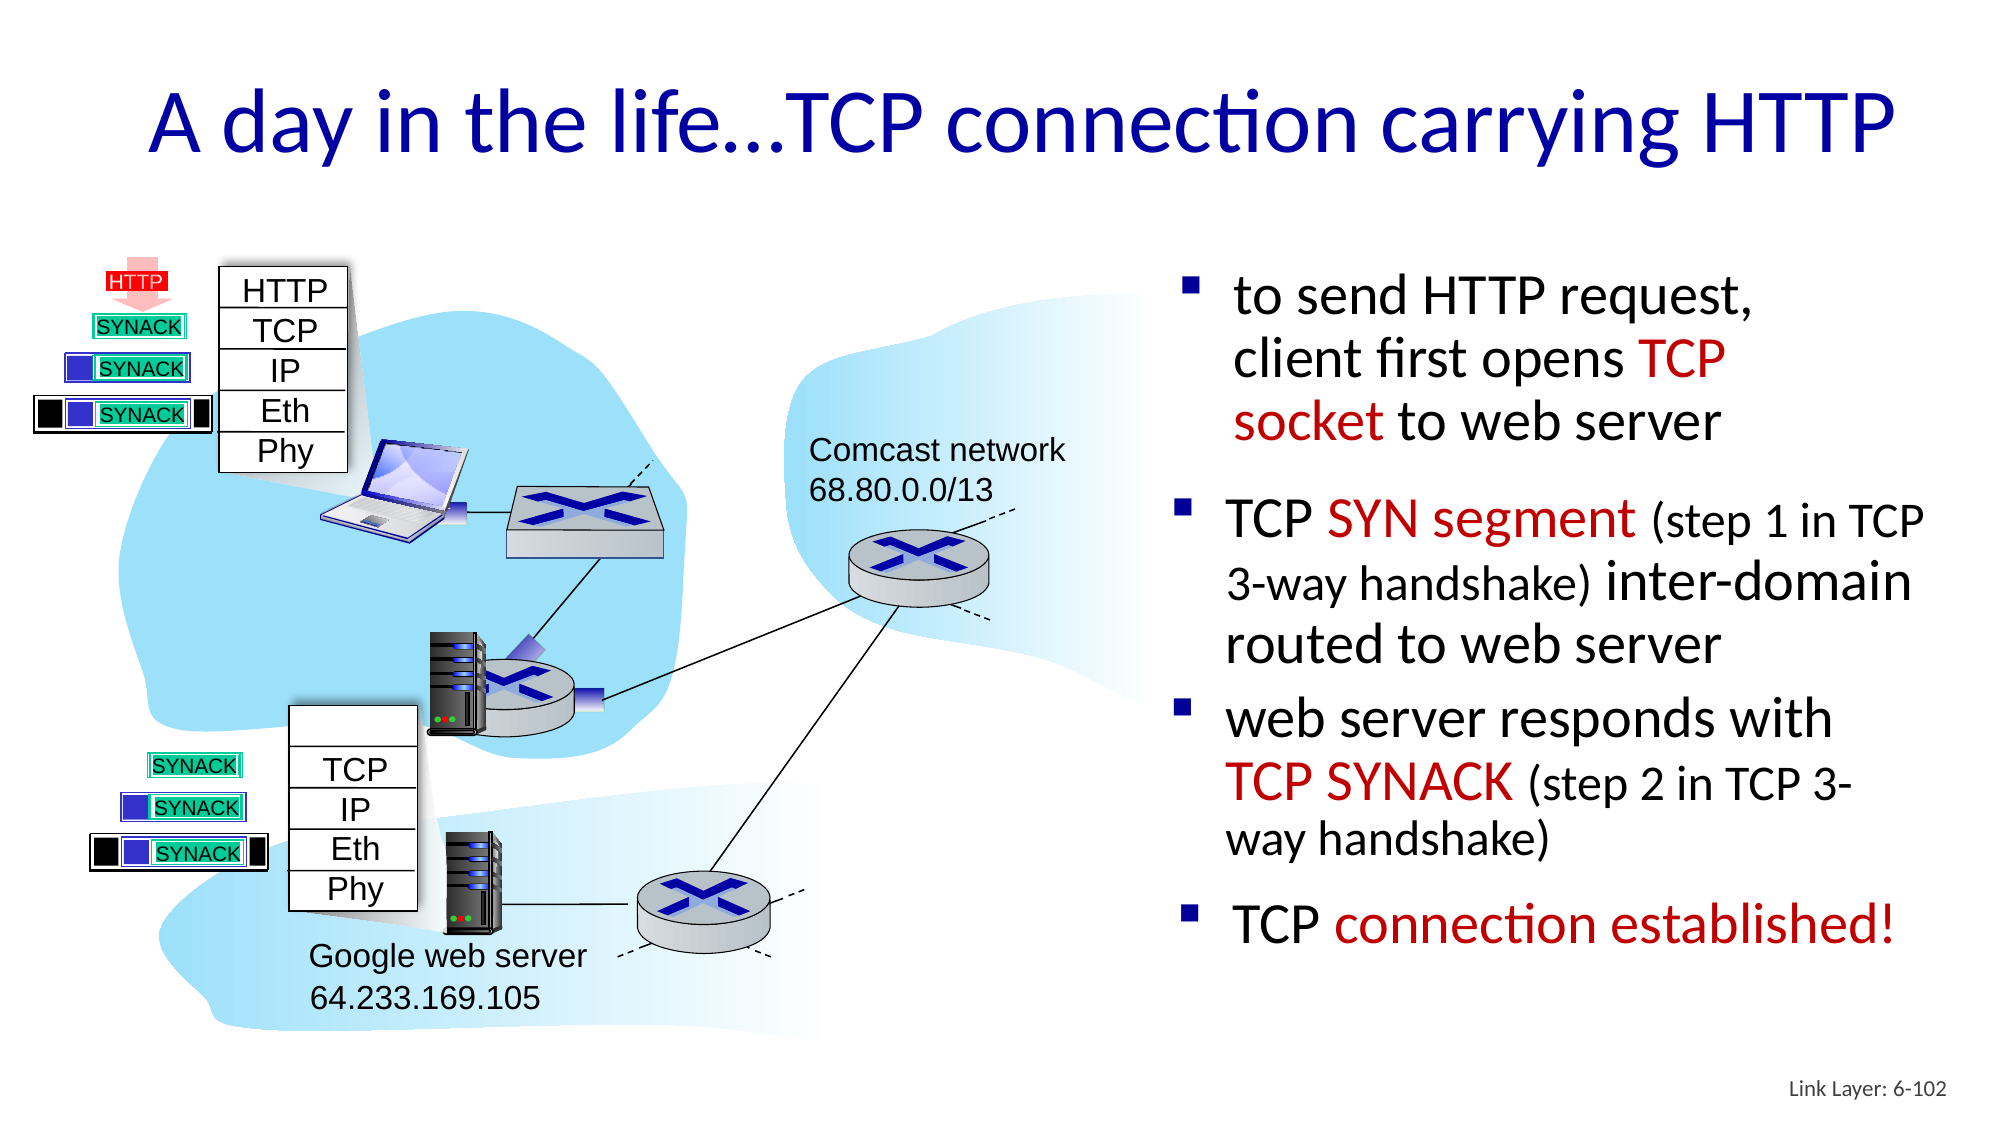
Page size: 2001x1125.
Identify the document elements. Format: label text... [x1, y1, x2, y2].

text_box [506, 634, 546, 659]
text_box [34, 306, 212, 435]
text_box Google web server [293, 926, 603, 982]
text_box [118, 310, 688, 759]
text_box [427, 632, 487, 736]
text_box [90, 832, 268, 873]
text_box web server responds with TCP SYNACK (step 2 in TCP 3-way handshake) [1154, 679, 1918, 842]
text_box 64.233.169.105 [295, 982, 557, 1024]
text_box [784, 294, 1357, 710]
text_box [617, 937, 666, 957]
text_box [848, 529, 989, 608]
text_box [575, 688, 605, 712]
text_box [287, 700, 447, 933]
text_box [771, 889, 805, 909]
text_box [506, 486, 664, 559]
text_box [924, 594, 991, 620]
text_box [319, 439, 470, 547]
title A day in the life…TCP connection carrying HTTP [133, 49, 1938, 197]
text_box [89, 745, 268, 875]
text_box to send HTTP request, client first opens TCP socket to web server [1162, 257, 1857, 414]
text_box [949, 509, 1016, 535]
text_box TCP connection established! [1161, 885, 1982, 974]
slide_number Link Layer: 6-102 [1512, 1056, 1963, 1117]
text_box Comcast network 68.80.0.0/13 [794, 421, 1091, 516]
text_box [217, 261, 378, 502]
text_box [447, 659, 575, 737]
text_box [443, 832, 503, 935]
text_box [637, 871, 771, 954]
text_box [93, 257, 179, 306]
text_box [159, 783, 1173, 1047]
text_box TCP SYN segment (step 1 in TCP 3-way handshake) inter-domain routed to web server [1154, 479, 1940, 642]
